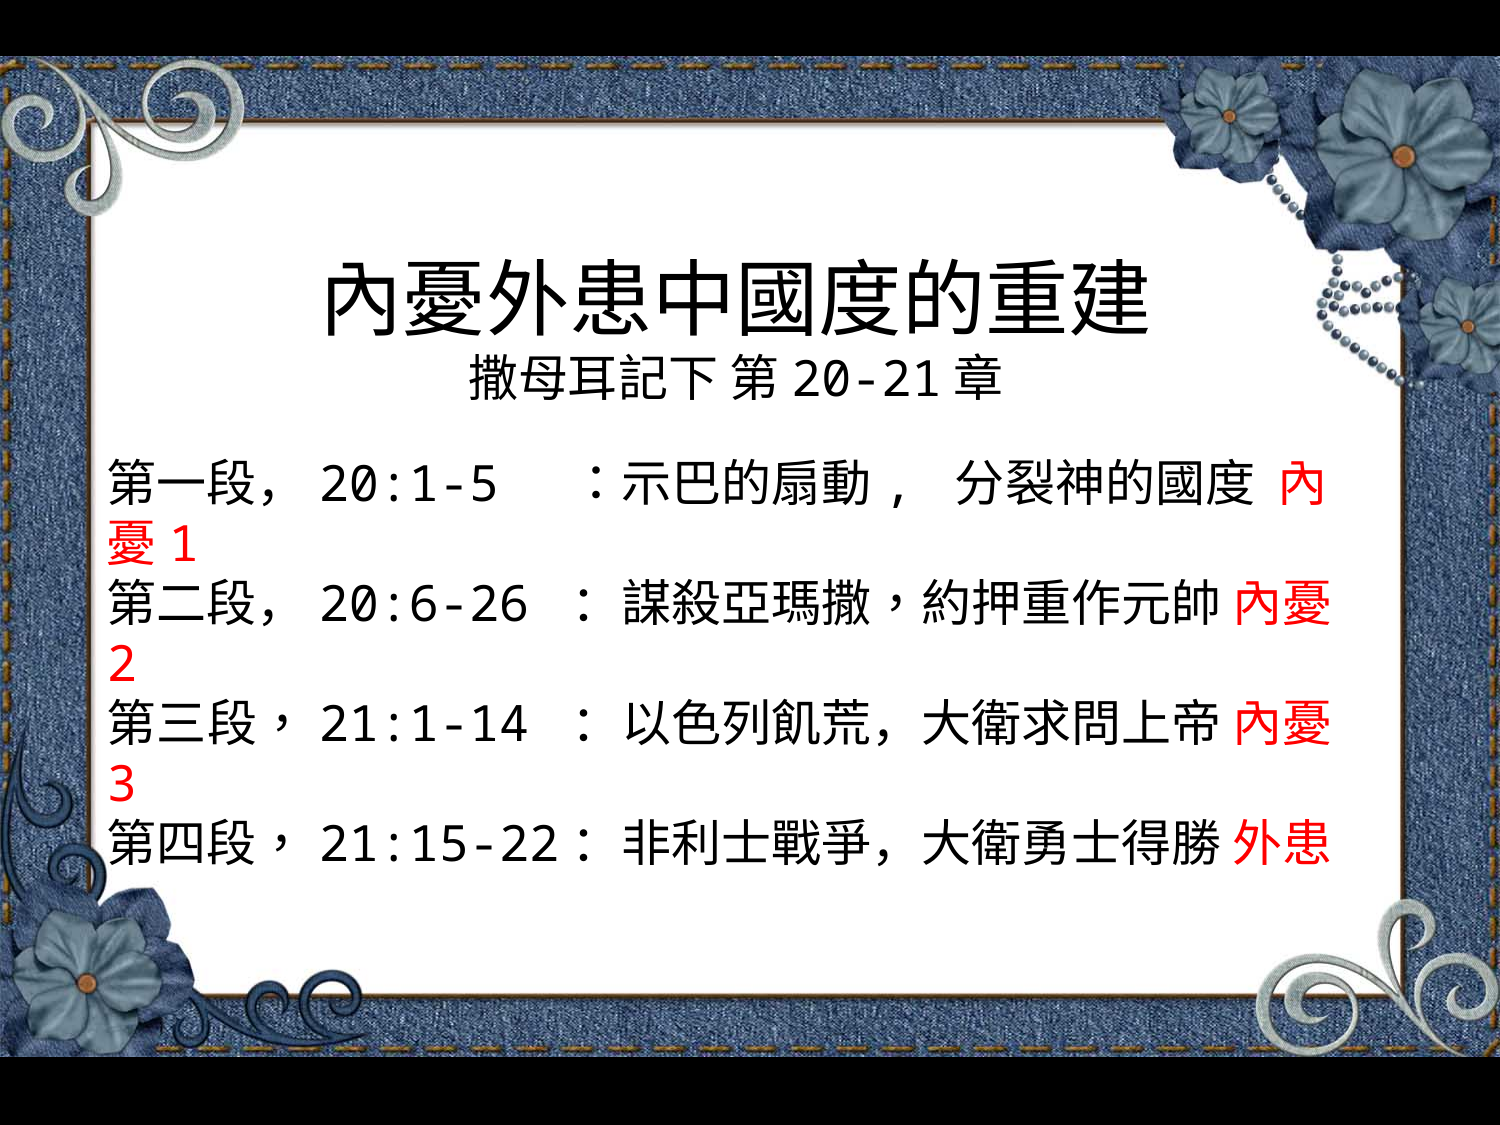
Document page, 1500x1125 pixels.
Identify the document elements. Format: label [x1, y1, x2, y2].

text_box [0, 1057, 1500, 1125]
picture [0, 56, 1500, 1057]
text_box [0, 0, 1500, 56]
